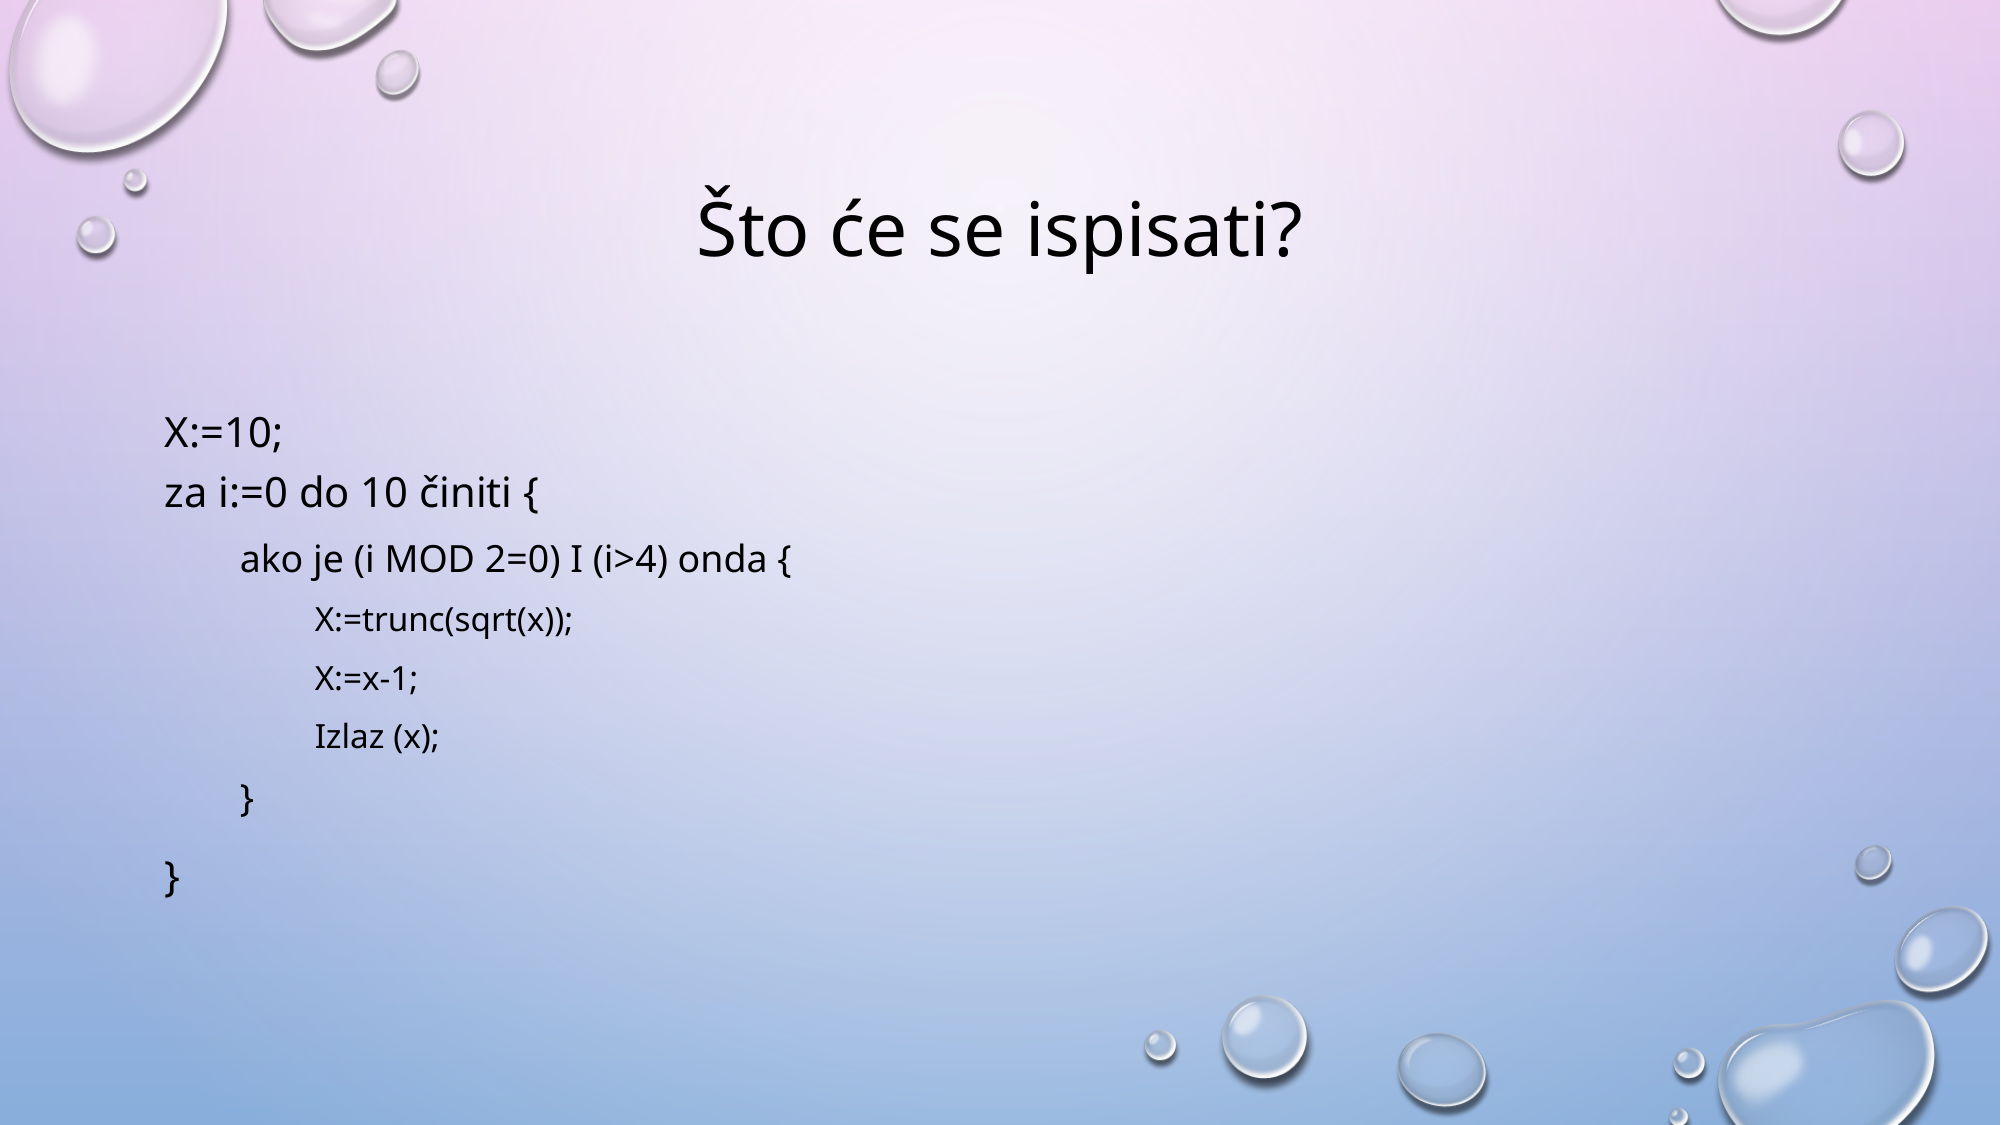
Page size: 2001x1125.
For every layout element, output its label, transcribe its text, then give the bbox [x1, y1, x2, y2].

list X:=10; za i:=0 do 10 činiti { ako je (i MOD 2=0) I (i>4) onda { X:=trunc(sqrt(x)); X:=x-1; Izlaz (x); } } [149, 388, 1850, 950]
picture [0, 0, 2000, 1125]
title Što će se ispisati? [149, 101, 1851, 364]
